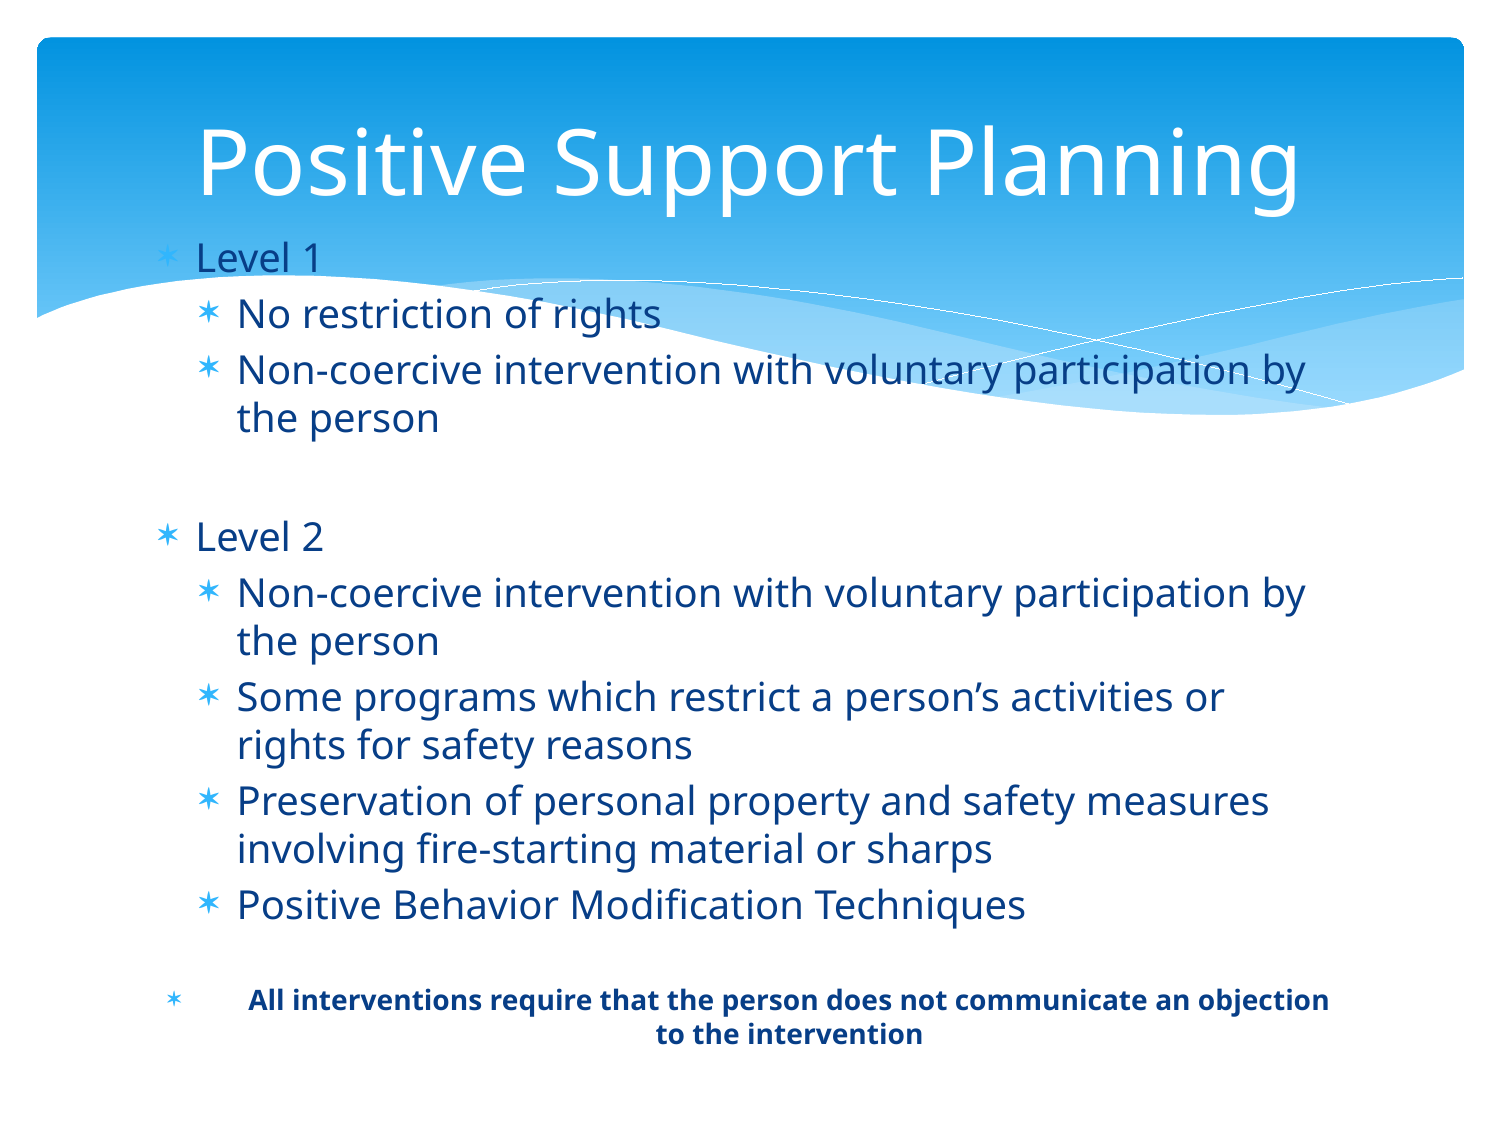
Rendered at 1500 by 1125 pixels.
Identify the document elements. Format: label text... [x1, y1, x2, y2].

title Positive Support Planning [75, 55, 1425, 261]
list Level 1 No restriction of rights Non-coercive intervention with voluntary participation by the person Level 2 Non-coercive intervention with voluntary participation by the person Some programs which restrict a person’s activities or rights for safety reasons Preservation of personal property and safety measures involving fire-starting material or sharps Positive Behavior Modification Techniques All interventions require that the person does not communicate an objection to the intervention [143, 261, 1359, 1063]
